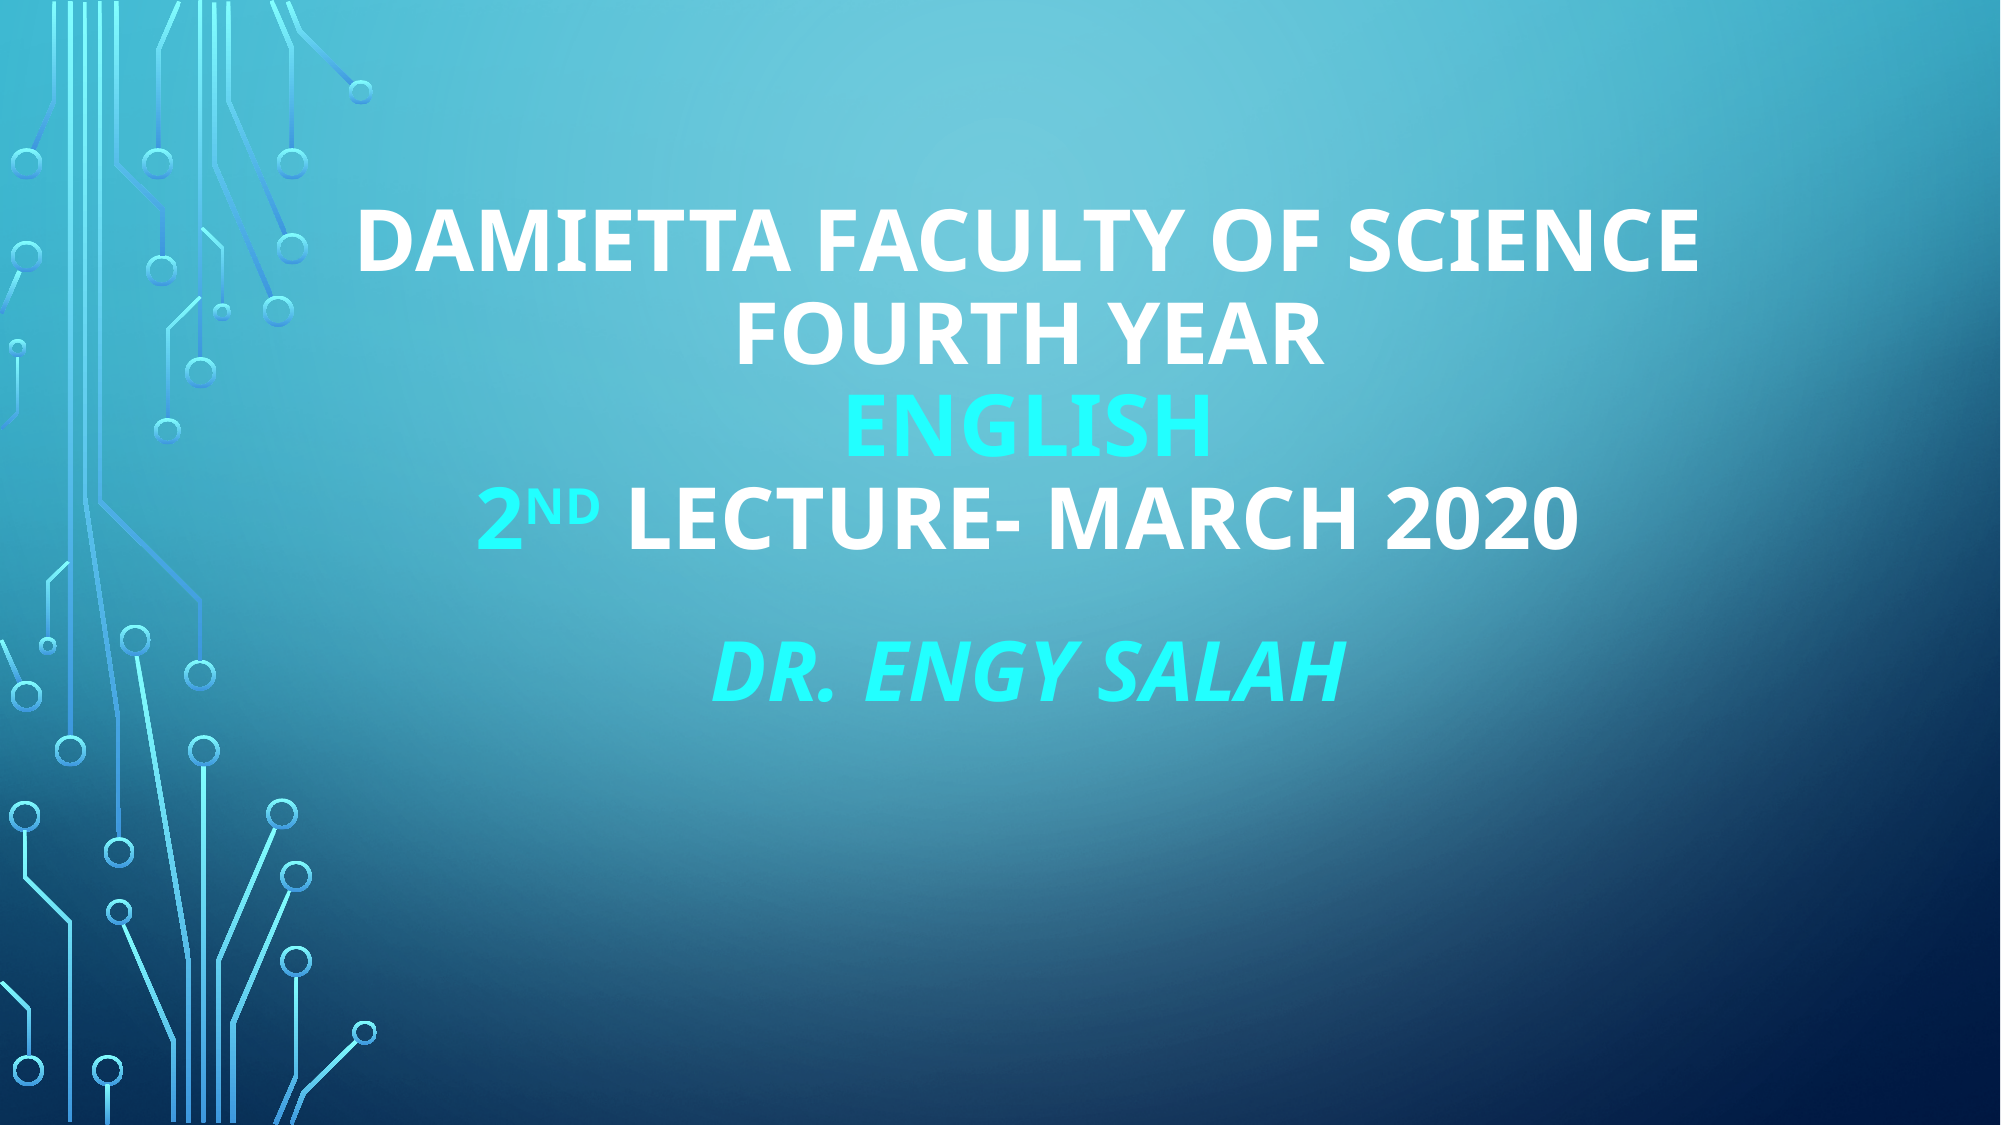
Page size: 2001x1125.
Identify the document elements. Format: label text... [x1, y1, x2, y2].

subtitle Dr. Engy Salah [307, 590, 1750, 863]
title Damietta Faculty of science Fourth Year English 2nd lecture- March 2020 [307, 184, 1750, 576]
